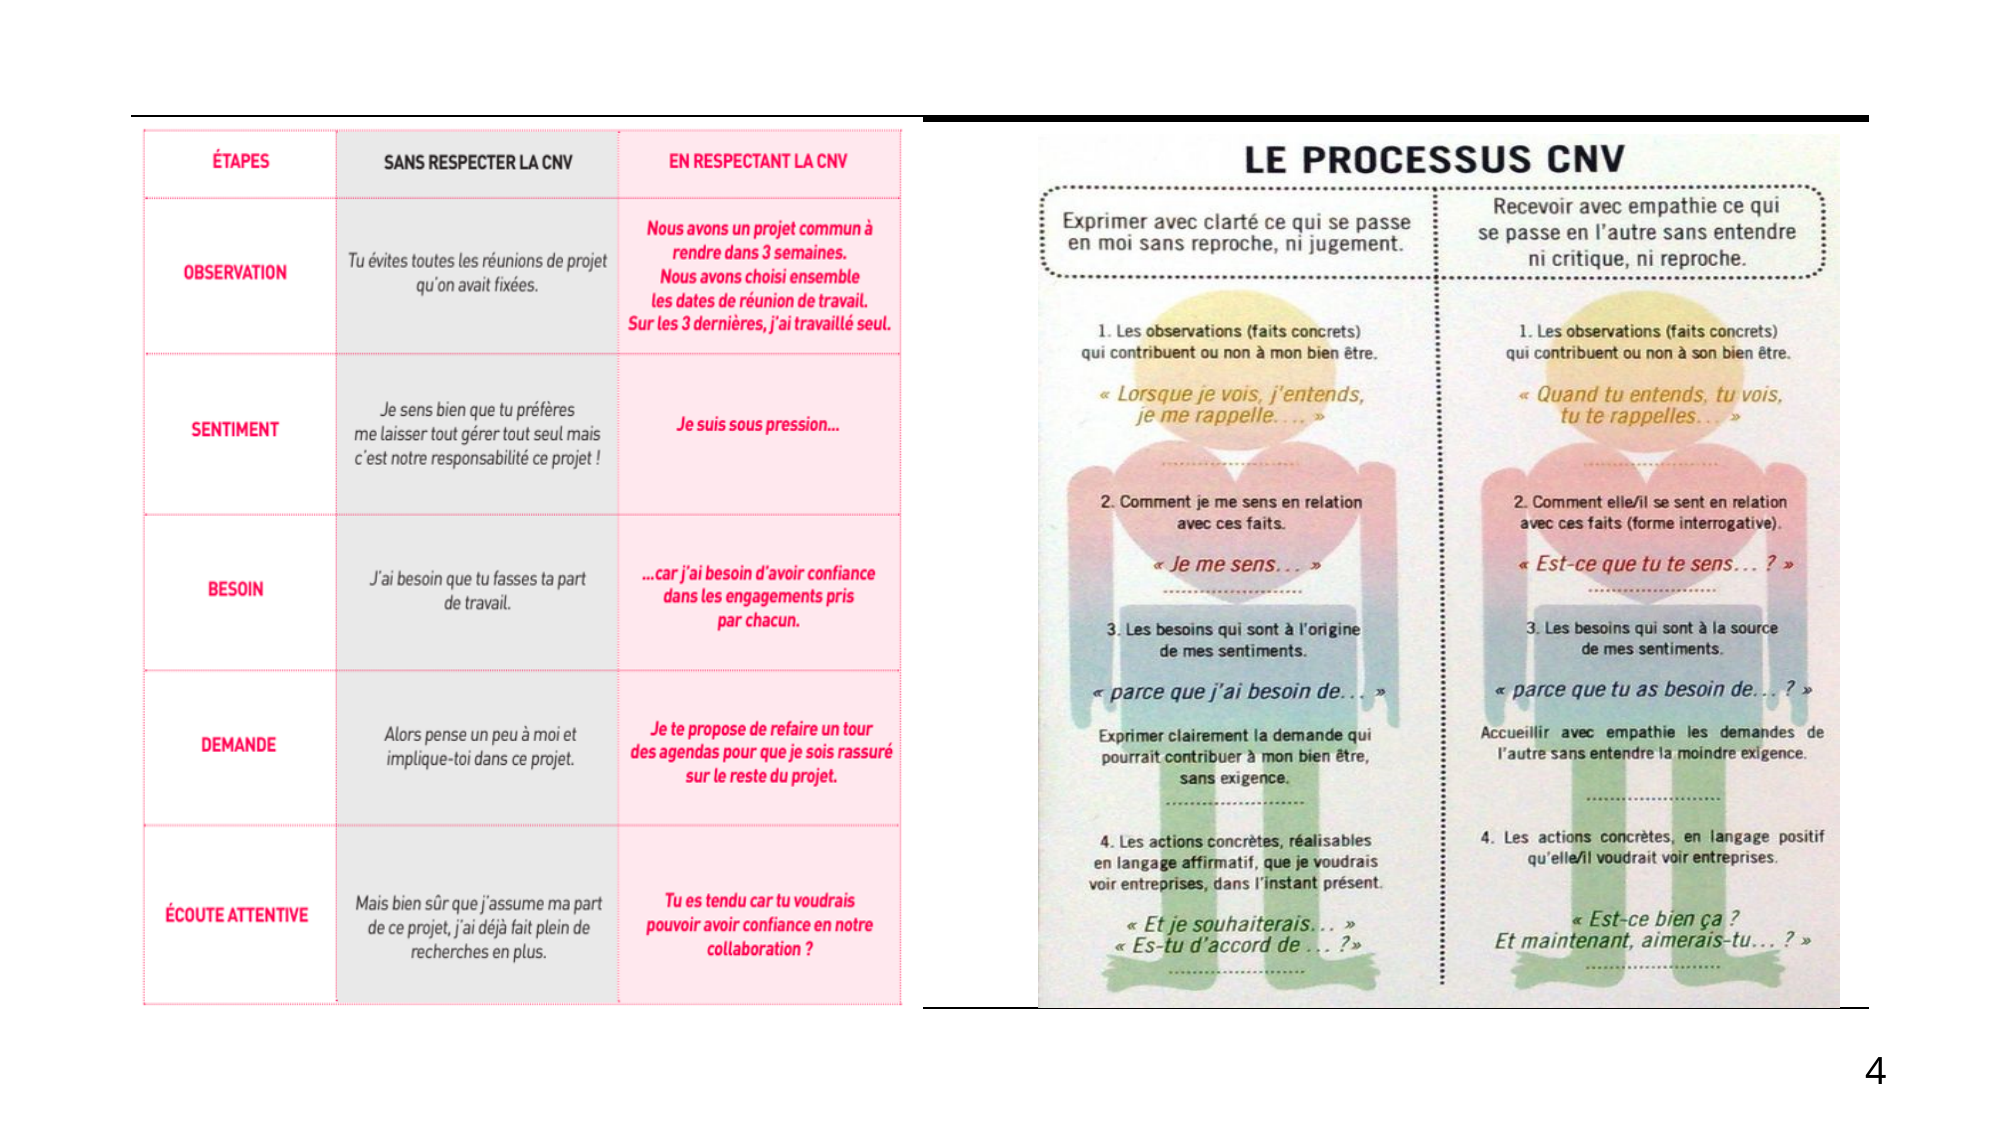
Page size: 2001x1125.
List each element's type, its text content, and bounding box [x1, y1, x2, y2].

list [120, 117, 923, 1043]
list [1037, 134, 1840, 1008]
slide_number 4 [1791, 1042, 1902, 1103]
